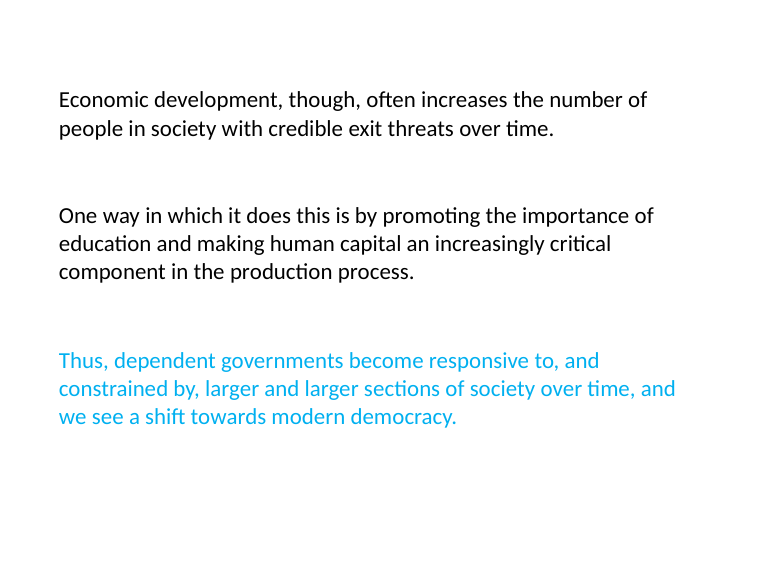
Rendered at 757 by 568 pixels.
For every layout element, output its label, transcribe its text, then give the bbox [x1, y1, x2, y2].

title Economic development, though, often increases the number of people in society with credible exit threats over time. [56, 83, 656, 180]
text_box One way in which it does this is by promoting the importance of education and making human capital an increasingly critical component in the production process. Thus, dependent governments become responsive to, and constrained by, larger and larger sections of society over time, and we see a shift towards modern democracy. [56, 198, 691, 430]
